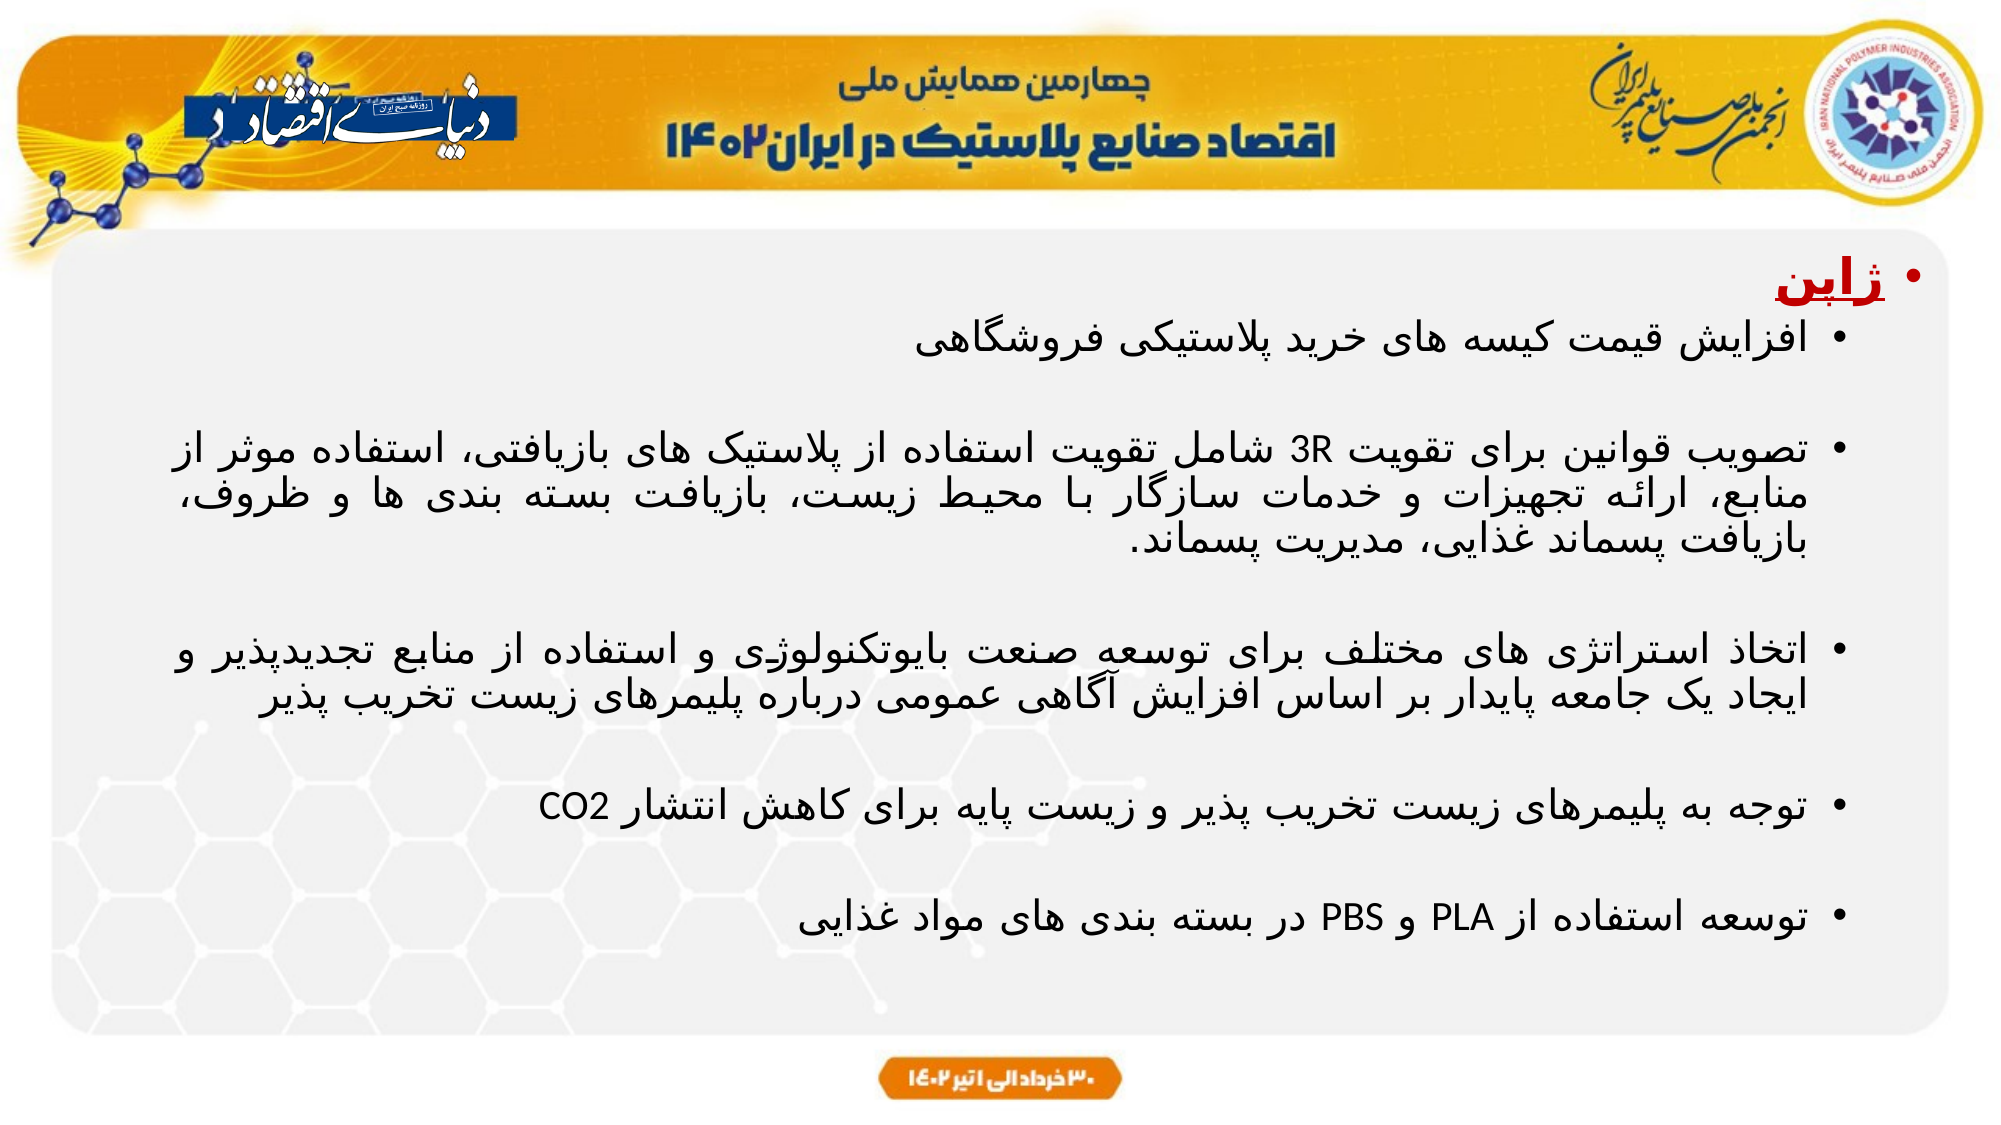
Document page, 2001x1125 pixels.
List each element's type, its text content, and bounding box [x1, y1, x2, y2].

picture [0, 0, 2001, 1125]
text_box ژاپن افزایش قیمت کیسه های خرید پلاستیکی فروشگاهی تصویب قوانین برای تقویت 3R شامل تقویت استفاده از پلاستیک های بازیافتی، استفاده موثر از منابع، ارائه تجهیزات و خدمات سازگار با محیط زیست، بازیافت بسته بندی ها و ظروف، بازیافت پسماند غذایی، مدیریت پسماند. اتخاذ استراتژی های مختلف برای توسعه صنعت بایوتکنولوژی و استفاده از منابع تجدیدپذیر و ایجاد یک جامعه پایدار بر اساس افزایش آگاهی عمومی درباره پلیمرهای زیست تخریب پذیر توجه به پلیمرهای زیست تخریب پذیر و زیست پایه برای کاهش انتشار CO2 توسعه استفاده از PLA و PBS در بسته بندی های مواد غذایی [157, 244, 1937, 991]
